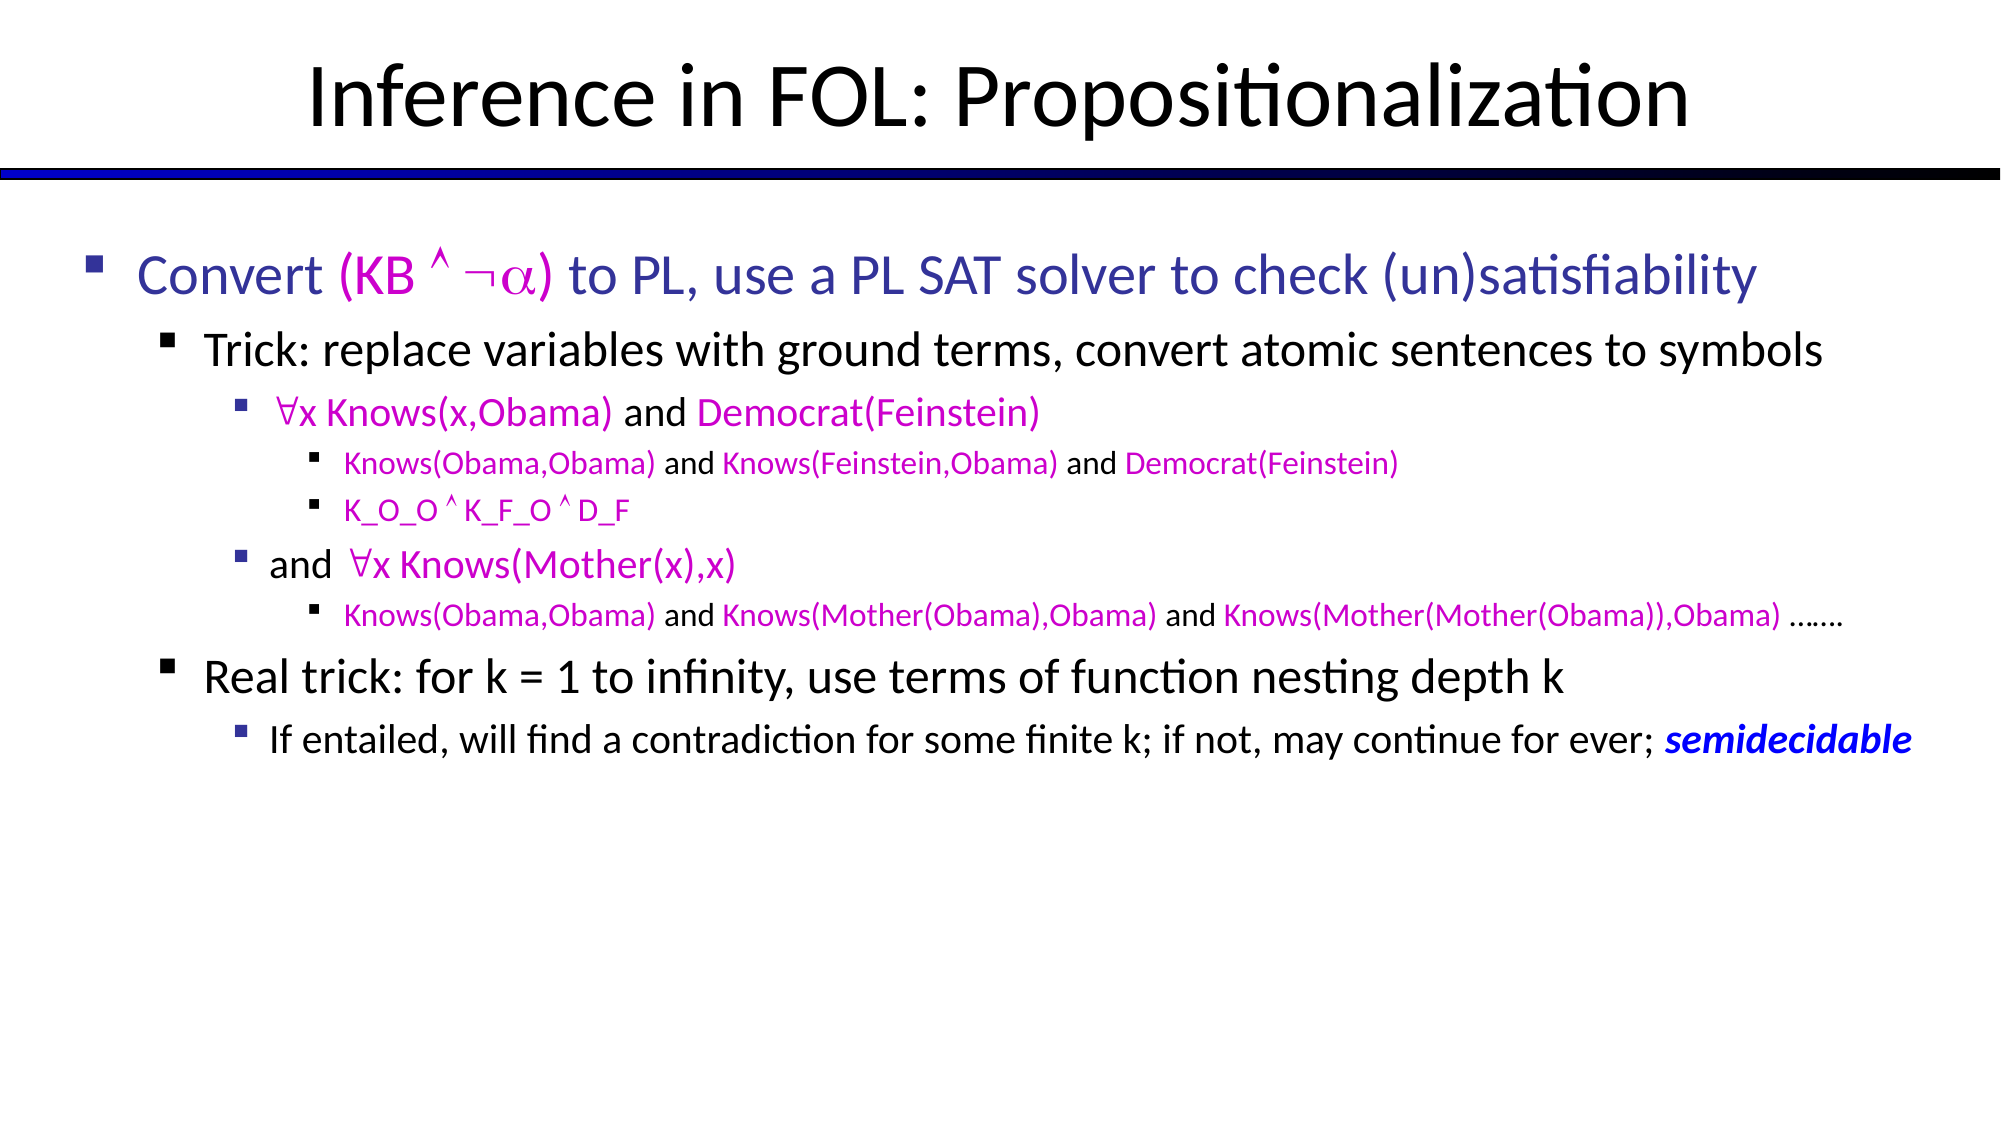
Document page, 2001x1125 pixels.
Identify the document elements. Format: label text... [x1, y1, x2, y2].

list Convert (KB  ) to PL, use a PL SAT solver to check (un)satisfiability Trick: replace variables with ground terms, convert atomic sentences to symbols x Knows(x,Obama) and Democrat(Feinstein) Knows(Obama,Obama) and Knows(Feinstein,Obama) and Democrat(Feinstein) K_O_O  K_F_O  D_F and x Knows(Mother(x),x) Knows(Obama,Obama) and Knows(Mother(Obama),Obama) and Knows(Mother(Mother(Obama)),Obama) ……. Real trick: for k = 1 to infinity, use terms of function nesting depth k If entailed, will find a contradiction for some finite k; if not, may continue for ever; semidecidable [66, 228, 1934, 1006]
title Inference in FOL: Propositionalization [0, 0, 2000, 184]
